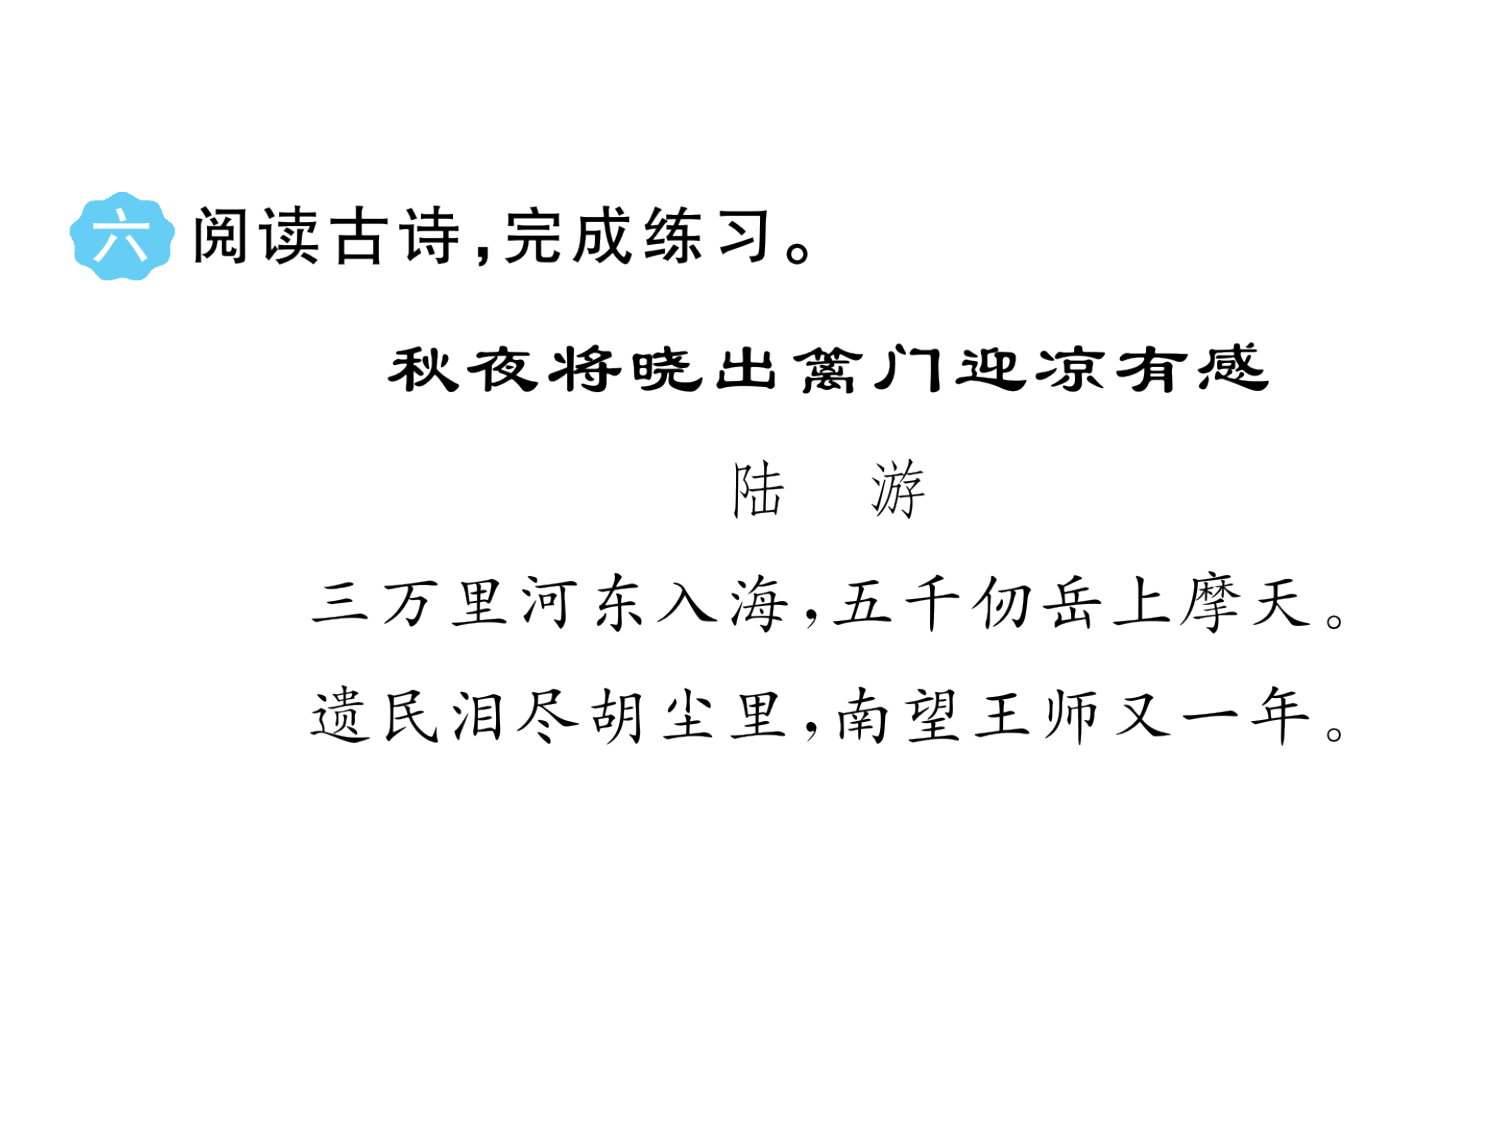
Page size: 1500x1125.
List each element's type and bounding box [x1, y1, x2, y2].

picture [64, 172, 1483, 769]
